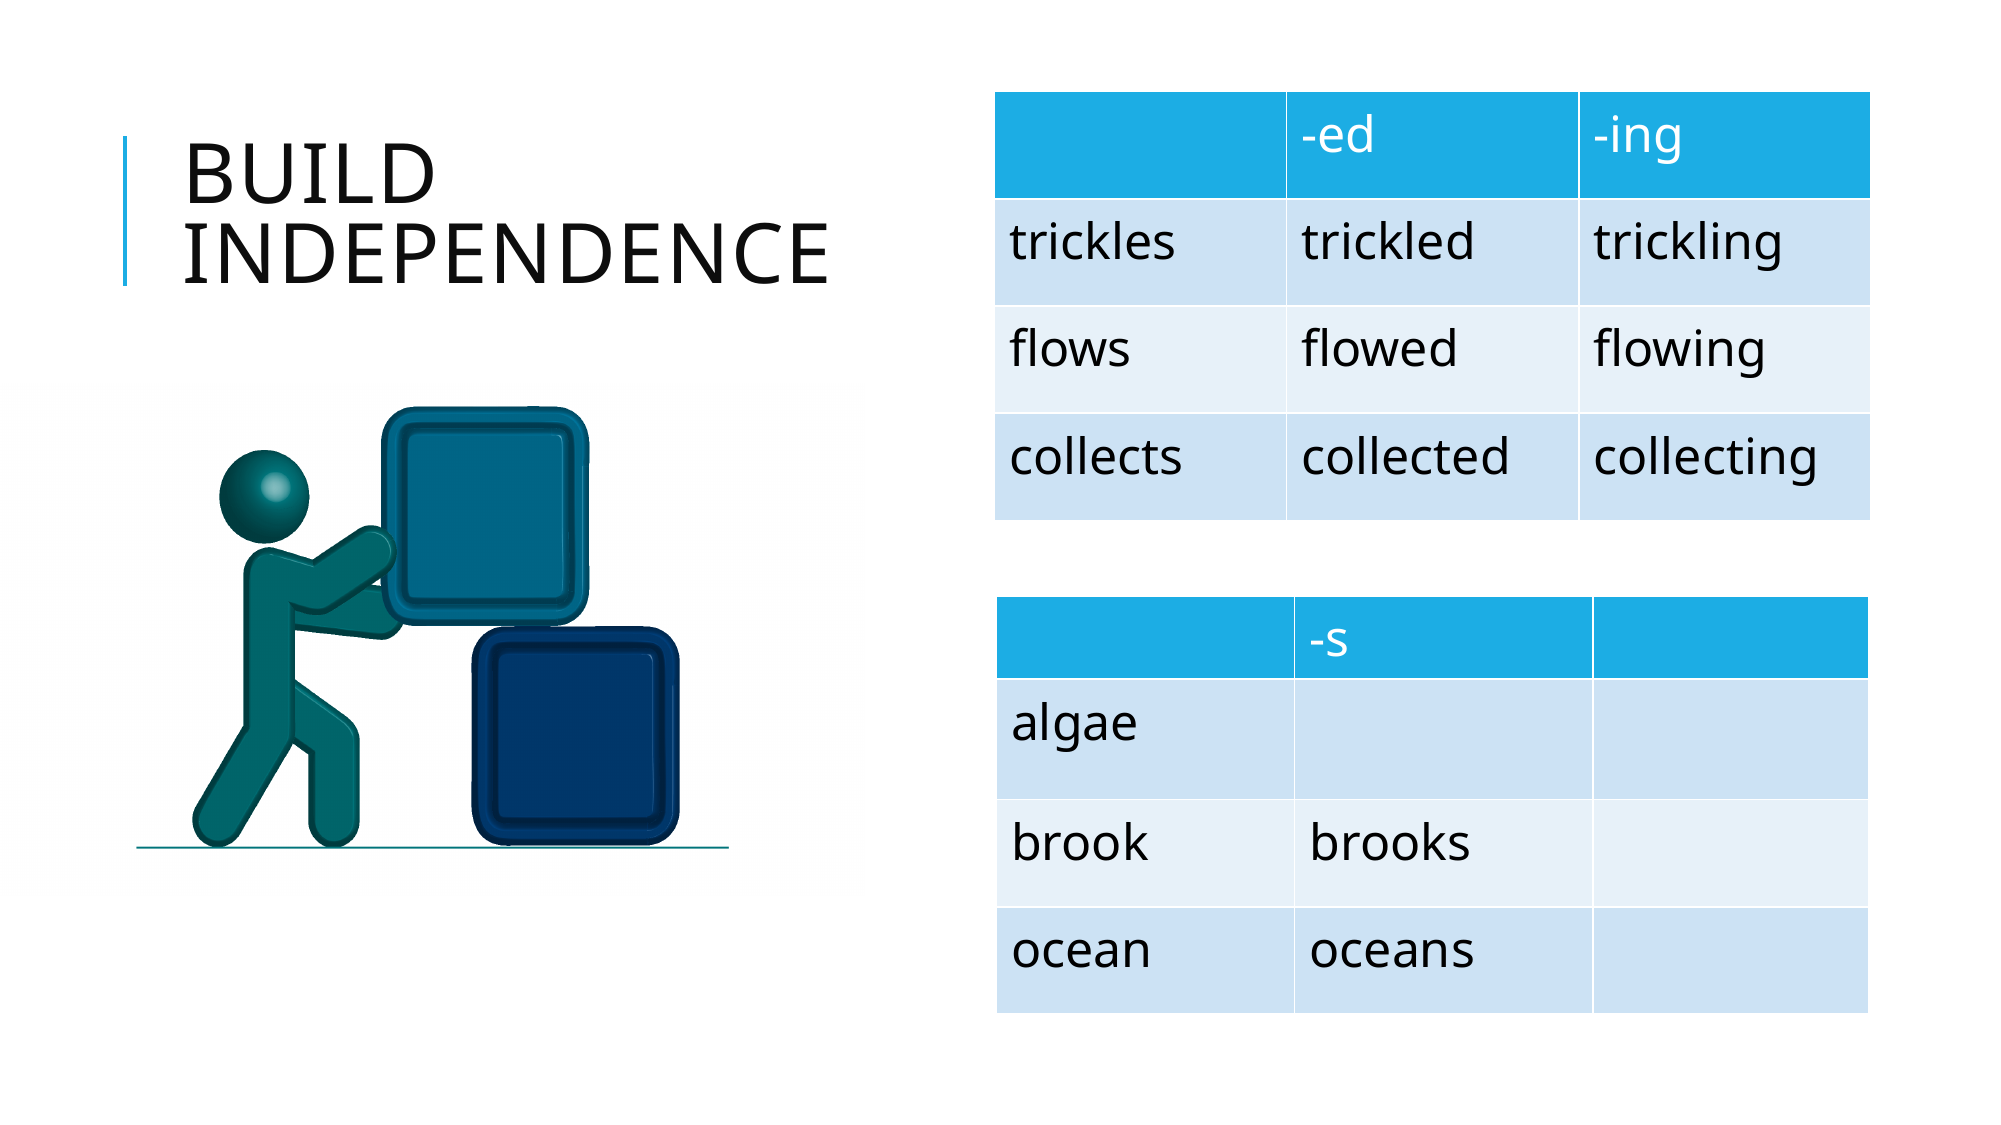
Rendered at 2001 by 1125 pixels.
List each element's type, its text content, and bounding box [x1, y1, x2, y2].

table_cell [1594, 908, 1868, 1013]
table_cell flows [995, 307, 1286, 412]
table_header [997, 597, 1294, 678]
table_cell oceans [1295, 908, 1592, 1013]
table_cell flowing [1580, 307, 1870, 412]
table_cell algae [997, 680, 1294, 799]
table_cell [1594, 800, 1868, 906]
table_header -ing [1580, 92, 1870, 198]
table_cell trickled [1287, 200, 1578, 305]
table_cell trickles [995, 200, 1286, 305]
table_cell brook [997, 800, 1294, 906]
table_cell ocean [997, 908, 1294, 1013]
table_cell collects [995, 414, 1286, 520]
table_cell [1594, 680, 1868, 799]
picture [0, 383, 865, 896]
table_header [995, 92, 1286, 198]
table_cell trickling [1580, 200, 1870, 305]
table_cell collected [1287, 414, 1578, 520]
table_cell collecting [1580, 414, 1870, 520]
table_header [1594, 597, 1868, 678]
table_cell brooks [1295, 800, 1592, 906]
table_cell flowed [1287, 307, 1578, 412]
title Build independence [168, 77, 888, 363]
table_cell [1295, 680, 1592, 799]
table_header -ed [1287, 92, 1578, 198]
table_header -s [1295, 597, 1592, 678]
